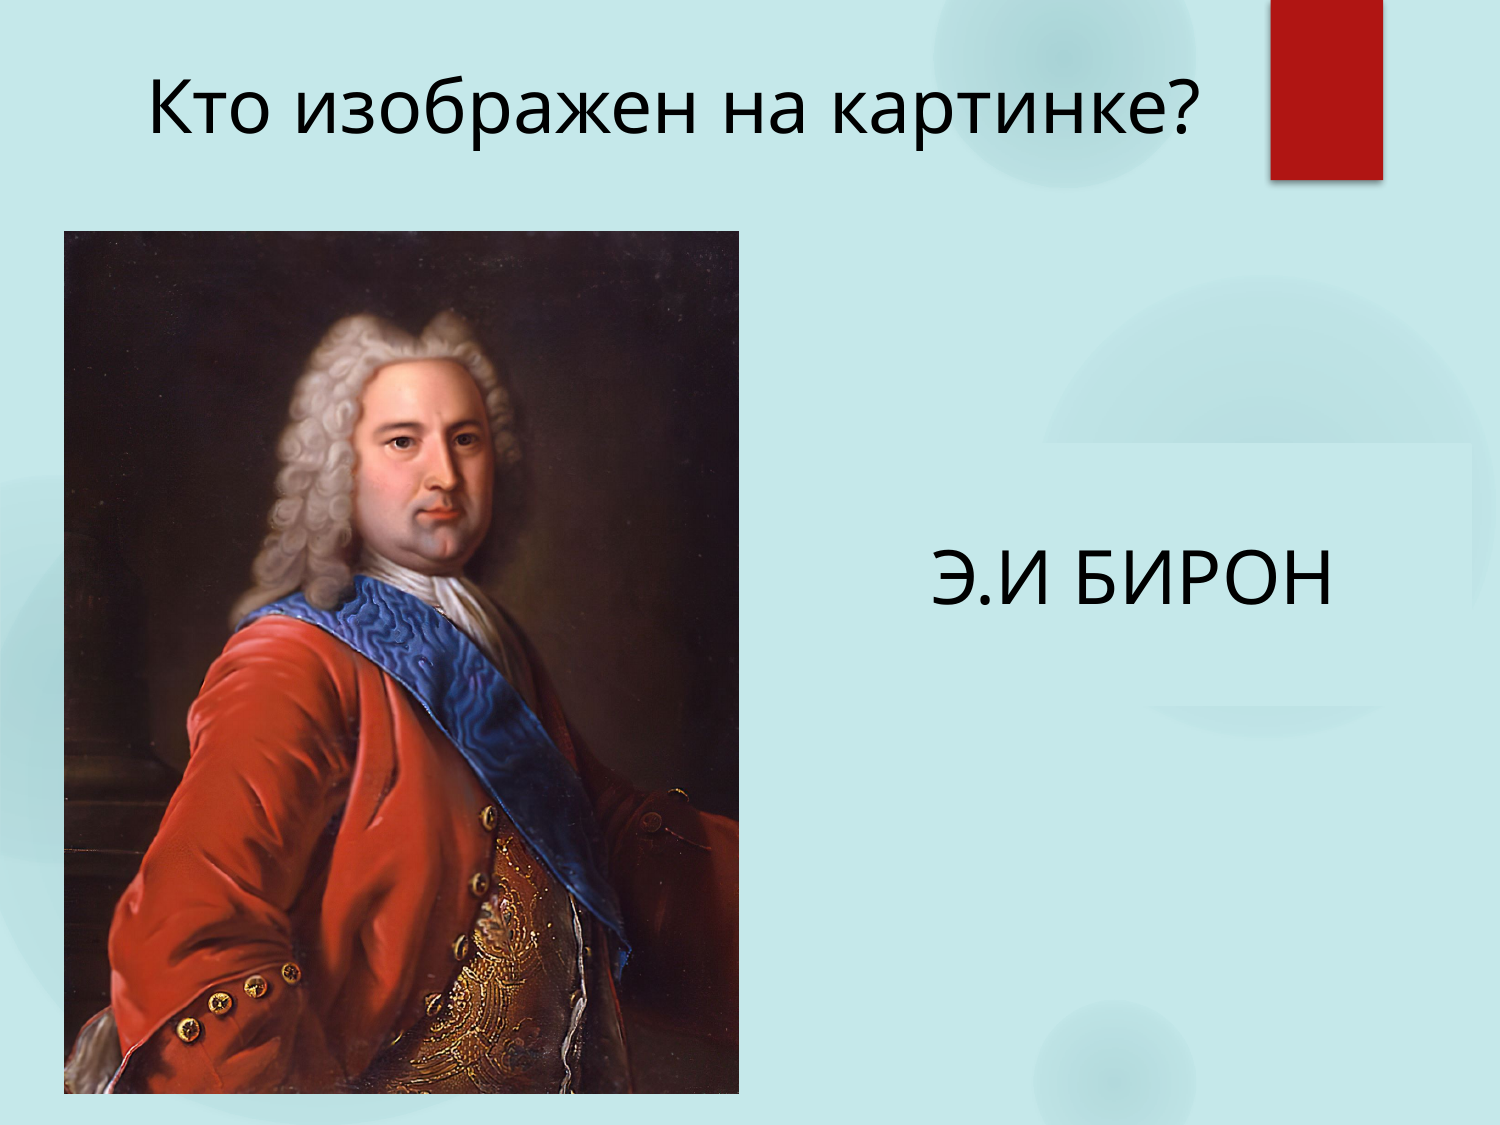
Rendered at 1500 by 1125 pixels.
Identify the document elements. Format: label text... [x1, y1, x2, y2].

title Кто изображен на картинке? [131, 51, 1346, 174]
text_box Э.И БИРОН [796, 443, 1472, 706]
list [64, 231, 739, 1095]
